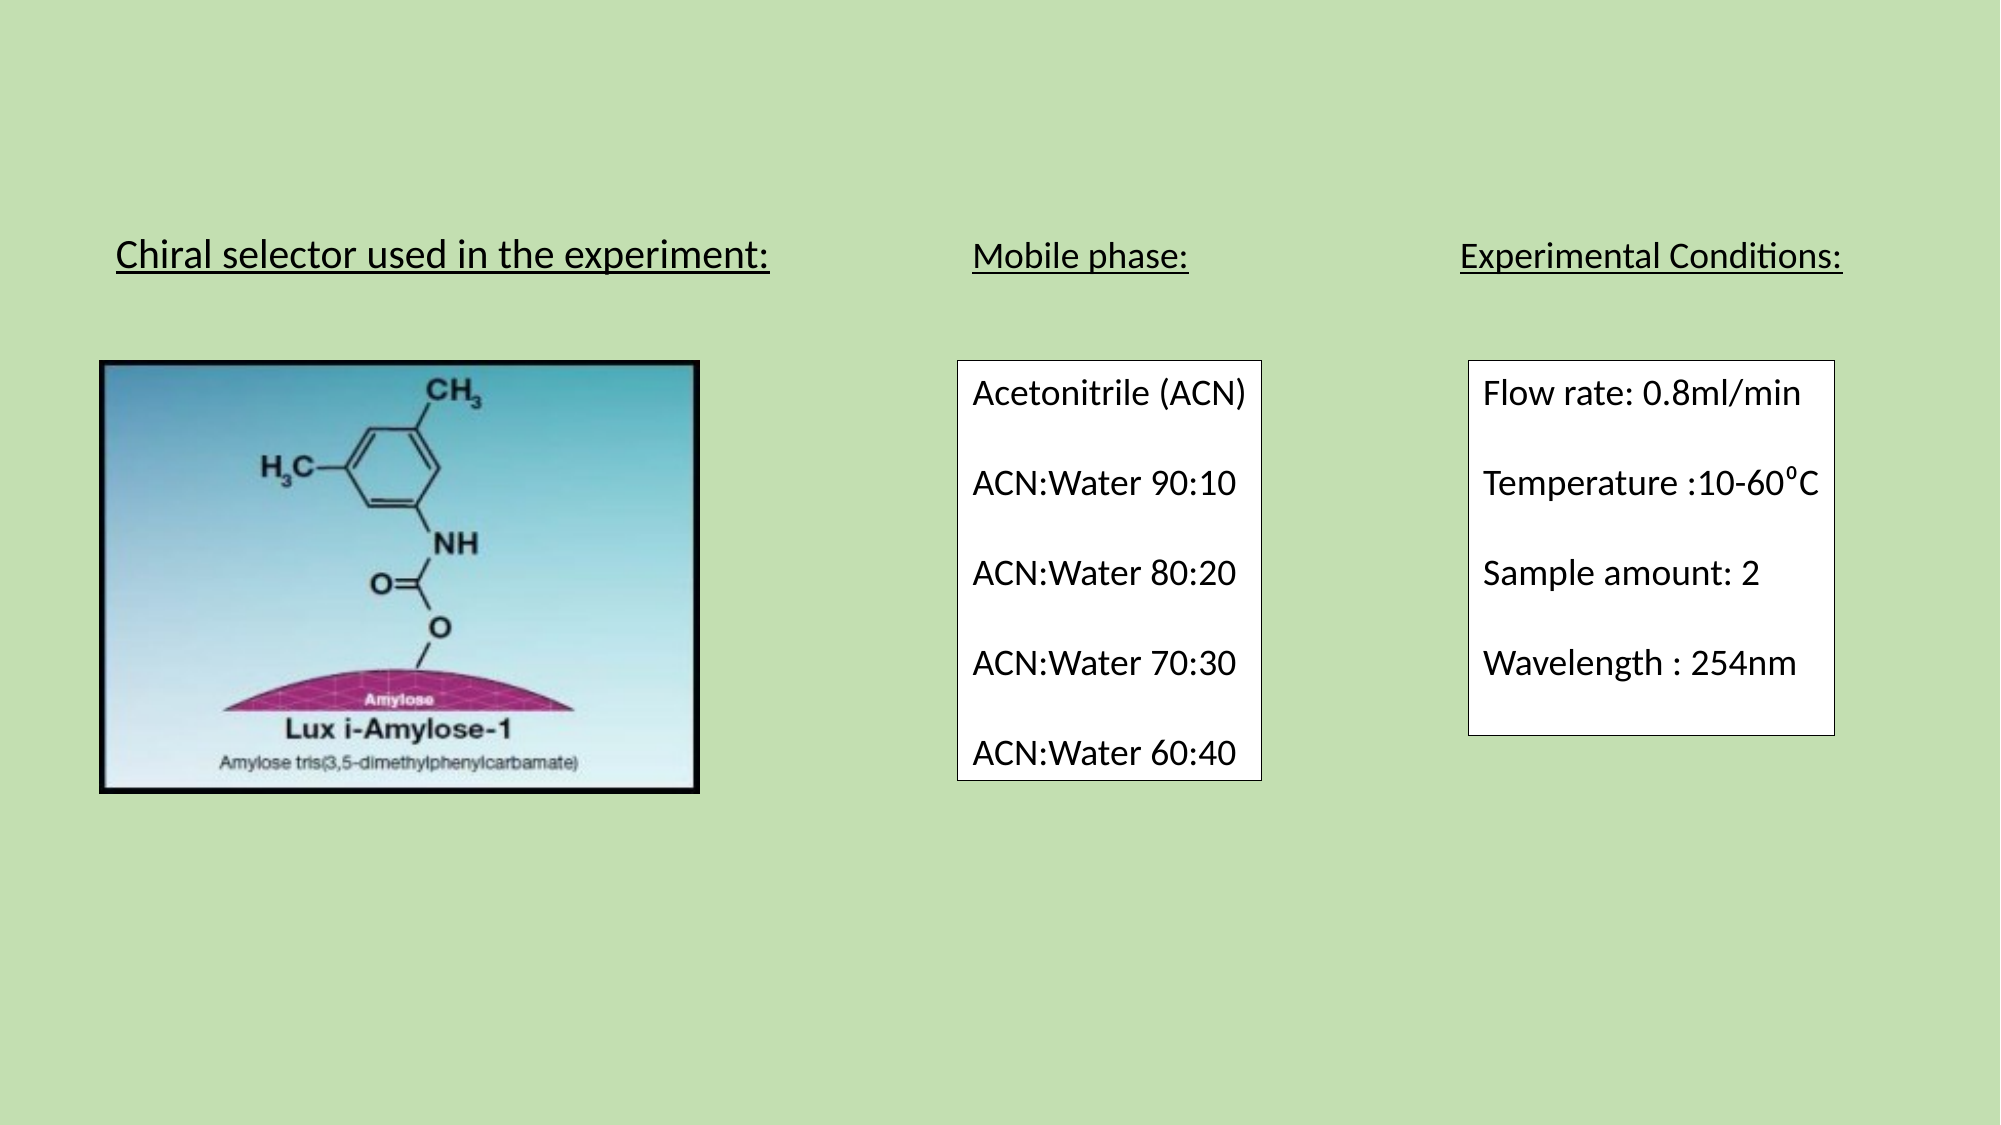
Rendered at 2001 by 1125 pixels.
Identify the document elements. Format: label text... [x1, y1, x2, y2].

text_box Chiral selector used in the experiment: [101, 219, 786, 284]
text_box Experimental Conditions: [1445, 224, 1858, 284]
picture [99, 360, 700, 794]
text_box Acetonitrile (ACN) ACN:Water 90:10 ACN:Water 80:20 ACN:Water 70:30 ACN:Water 60:40 [957, 360, 1262, 781]
text_box Mobile phase: [957, 224, 1204, 284]
